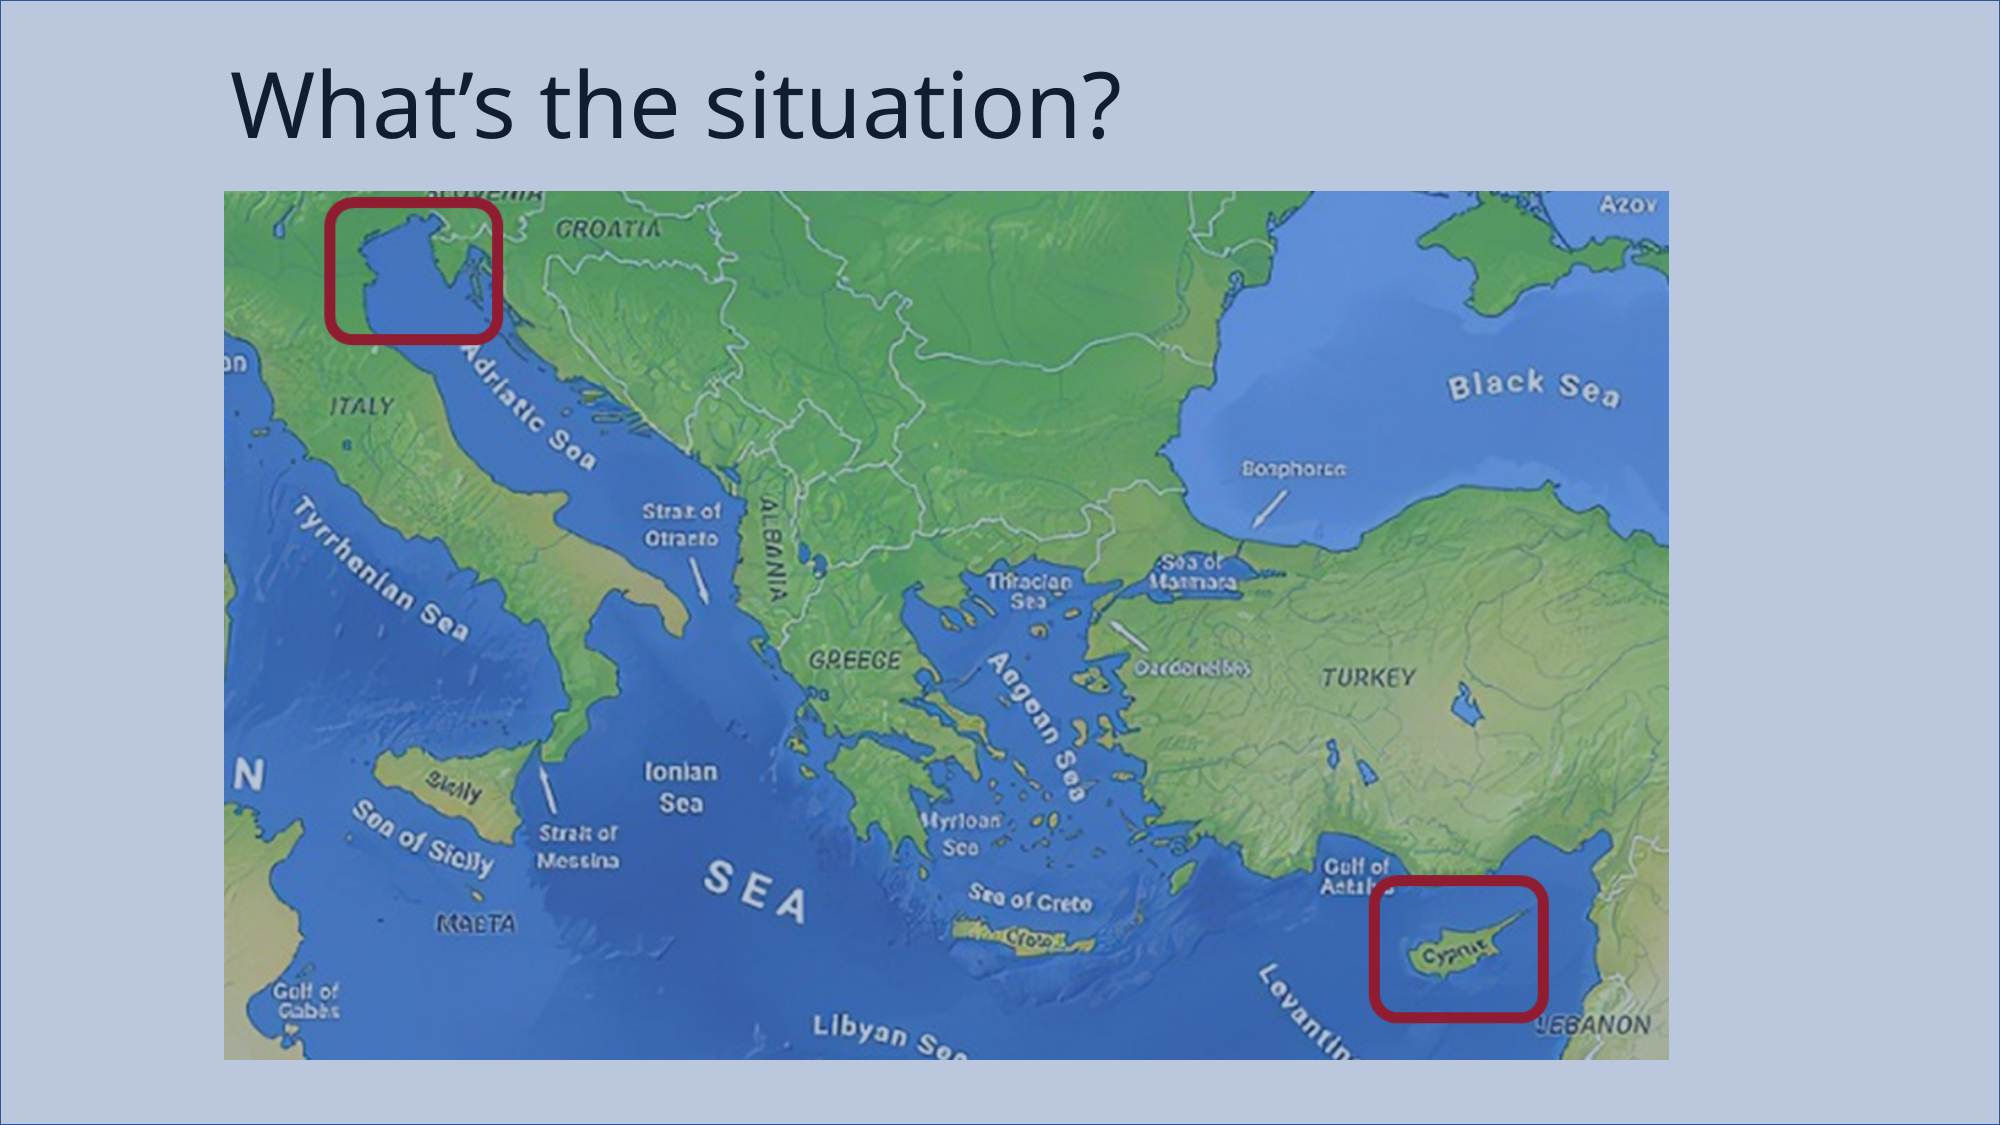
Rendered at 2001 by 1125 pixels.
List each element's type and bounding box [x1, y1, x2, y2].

picture [224, 191, 1669, 1060]
text_box [0, 0, 2000, 1125]
